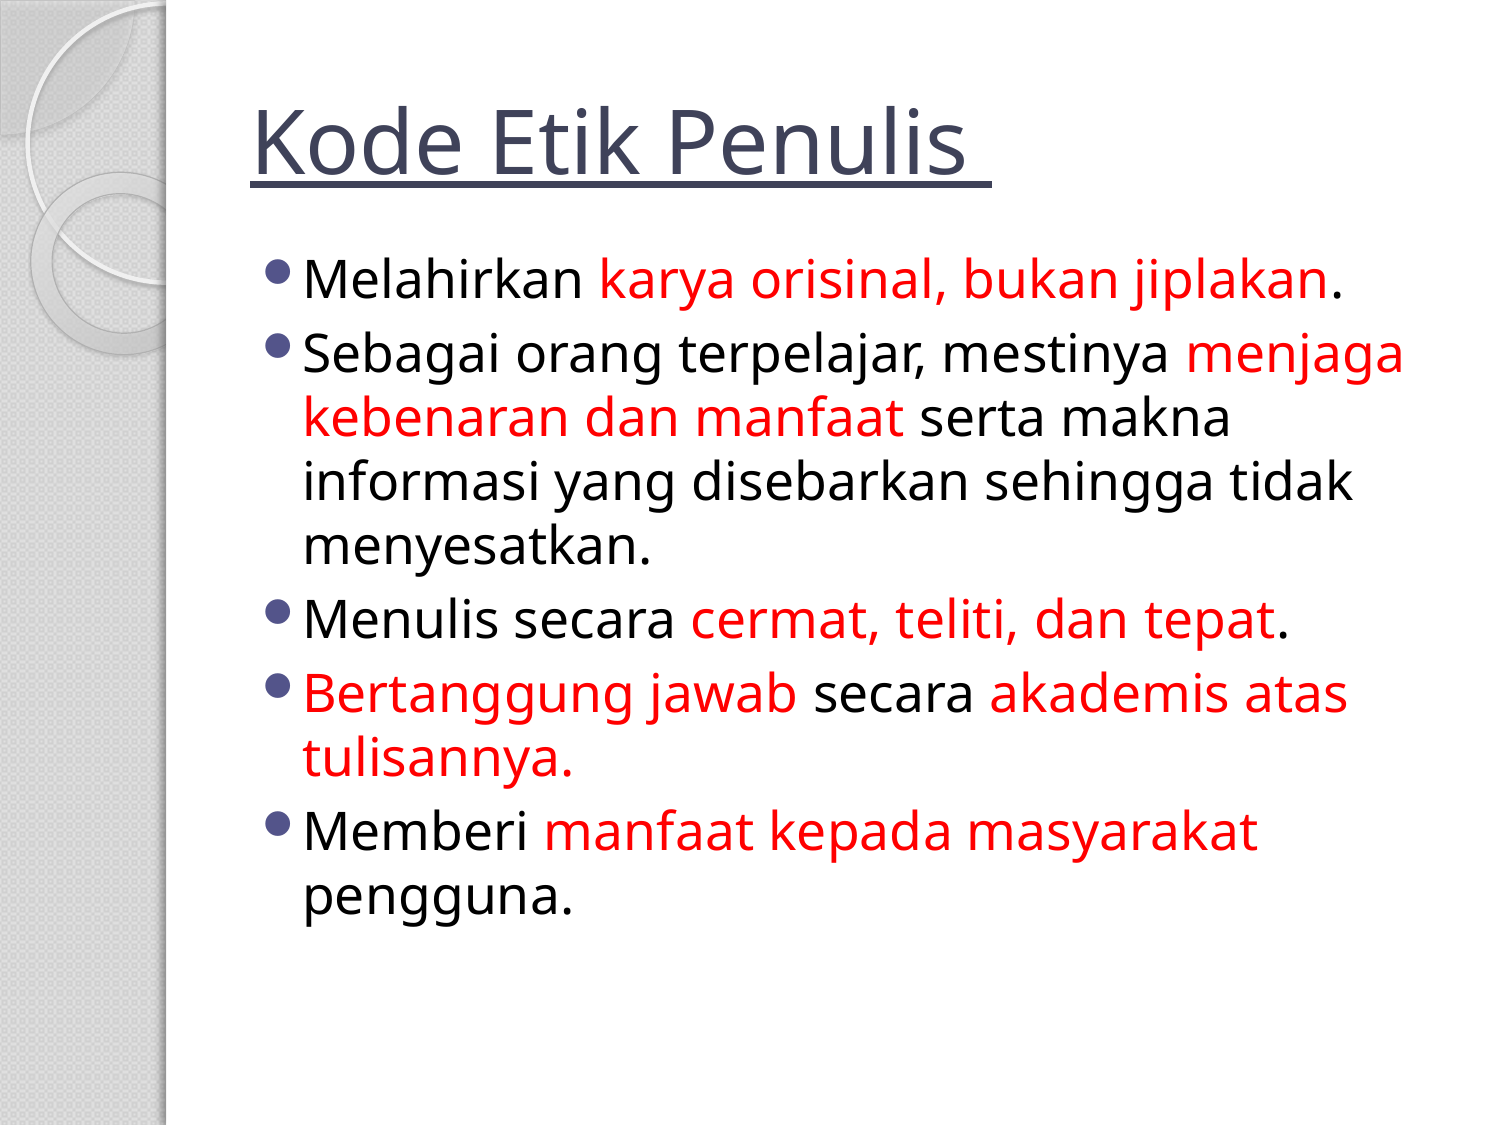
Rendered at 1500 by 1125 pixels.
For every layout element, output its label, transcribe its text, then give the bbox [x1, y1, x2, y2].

list Melahirkan karya orisinal, bukan jiplakan. Sebagai orang terpelajar, mestinya menjaga kebenaran dan manfaat serta makna informasi yang disebarkan sehingga tidak menyesatkan. Menulis secara cermat, teliti, dan tepat. Bertanggung jawab secara akademis atas tulisannya. Memberi manfaat kepada masyarakat pengguna. [235, 237, 1466, 1025]
title Kode Etik Penulis [235, 45, 1466, 233]
